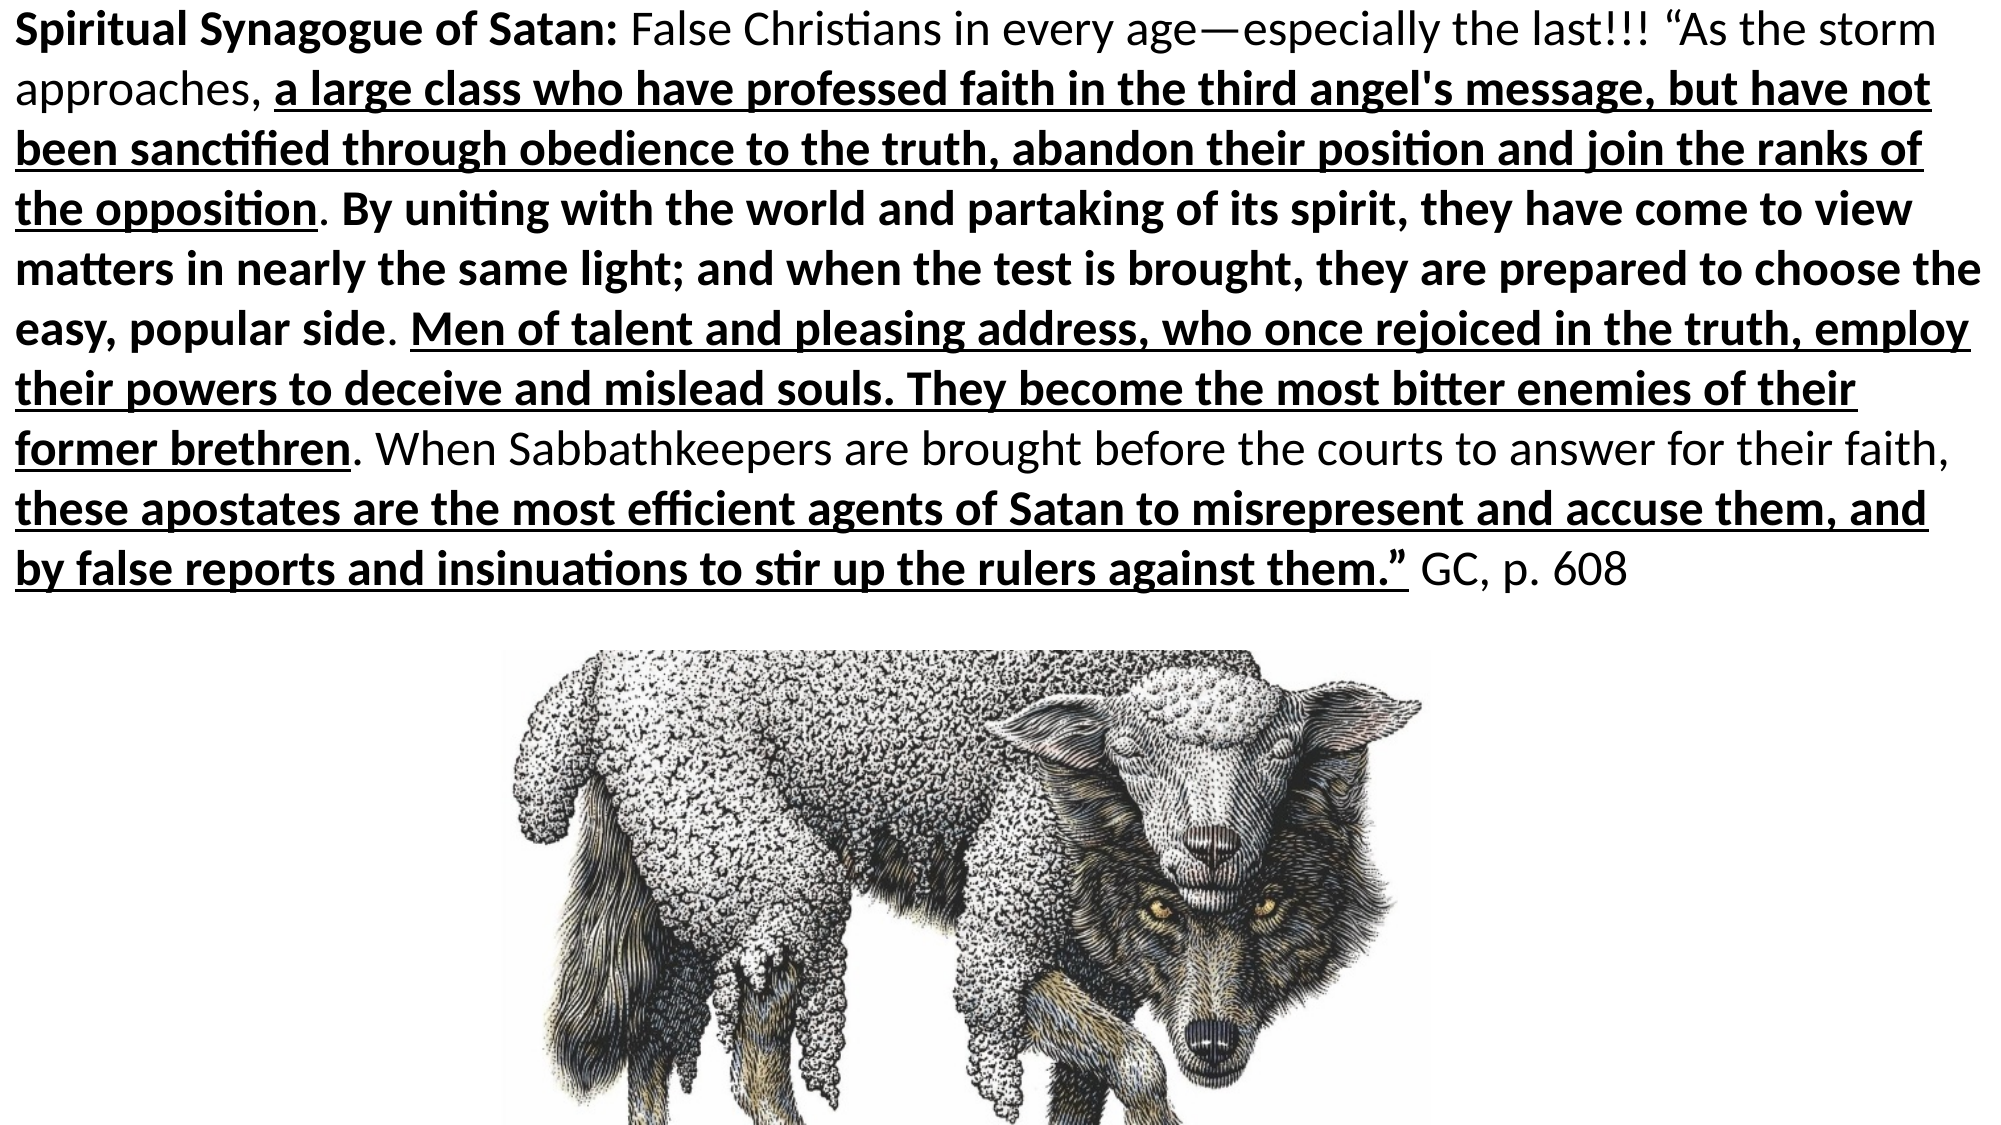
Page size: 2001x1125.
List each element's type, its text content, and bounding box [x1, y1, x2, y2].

picture [454, 650, 1457, 1125]
text_box Spiritual Synagogue of Satan: False Christians in every age—especially the last!!! “As the storm approaches, a large class who have professed faith in the third angel's message, but have not been sanctified through obedience to the truth, abandon their position and join the ranks of the opposition. By uniting with the world and partaking of its spirit, they have come to view matters in nearly the same light; and when the test is brought, they are prepared to choose the easy, popular side. Men of talent and pleasing address, who once rejoiced in the truth, employ their powers to deceive and mislead souls. They become the most bitter enemies of their former brethren. When Sabbathkeepers are brought before the courts to answer for their faith, these apostates are the most efficient agents of Satan to misrepresent and accuse them, and by false reports and insinuations to stir up the rulers against them.” GC, p. 608 [0, 0, 2000, 604]
